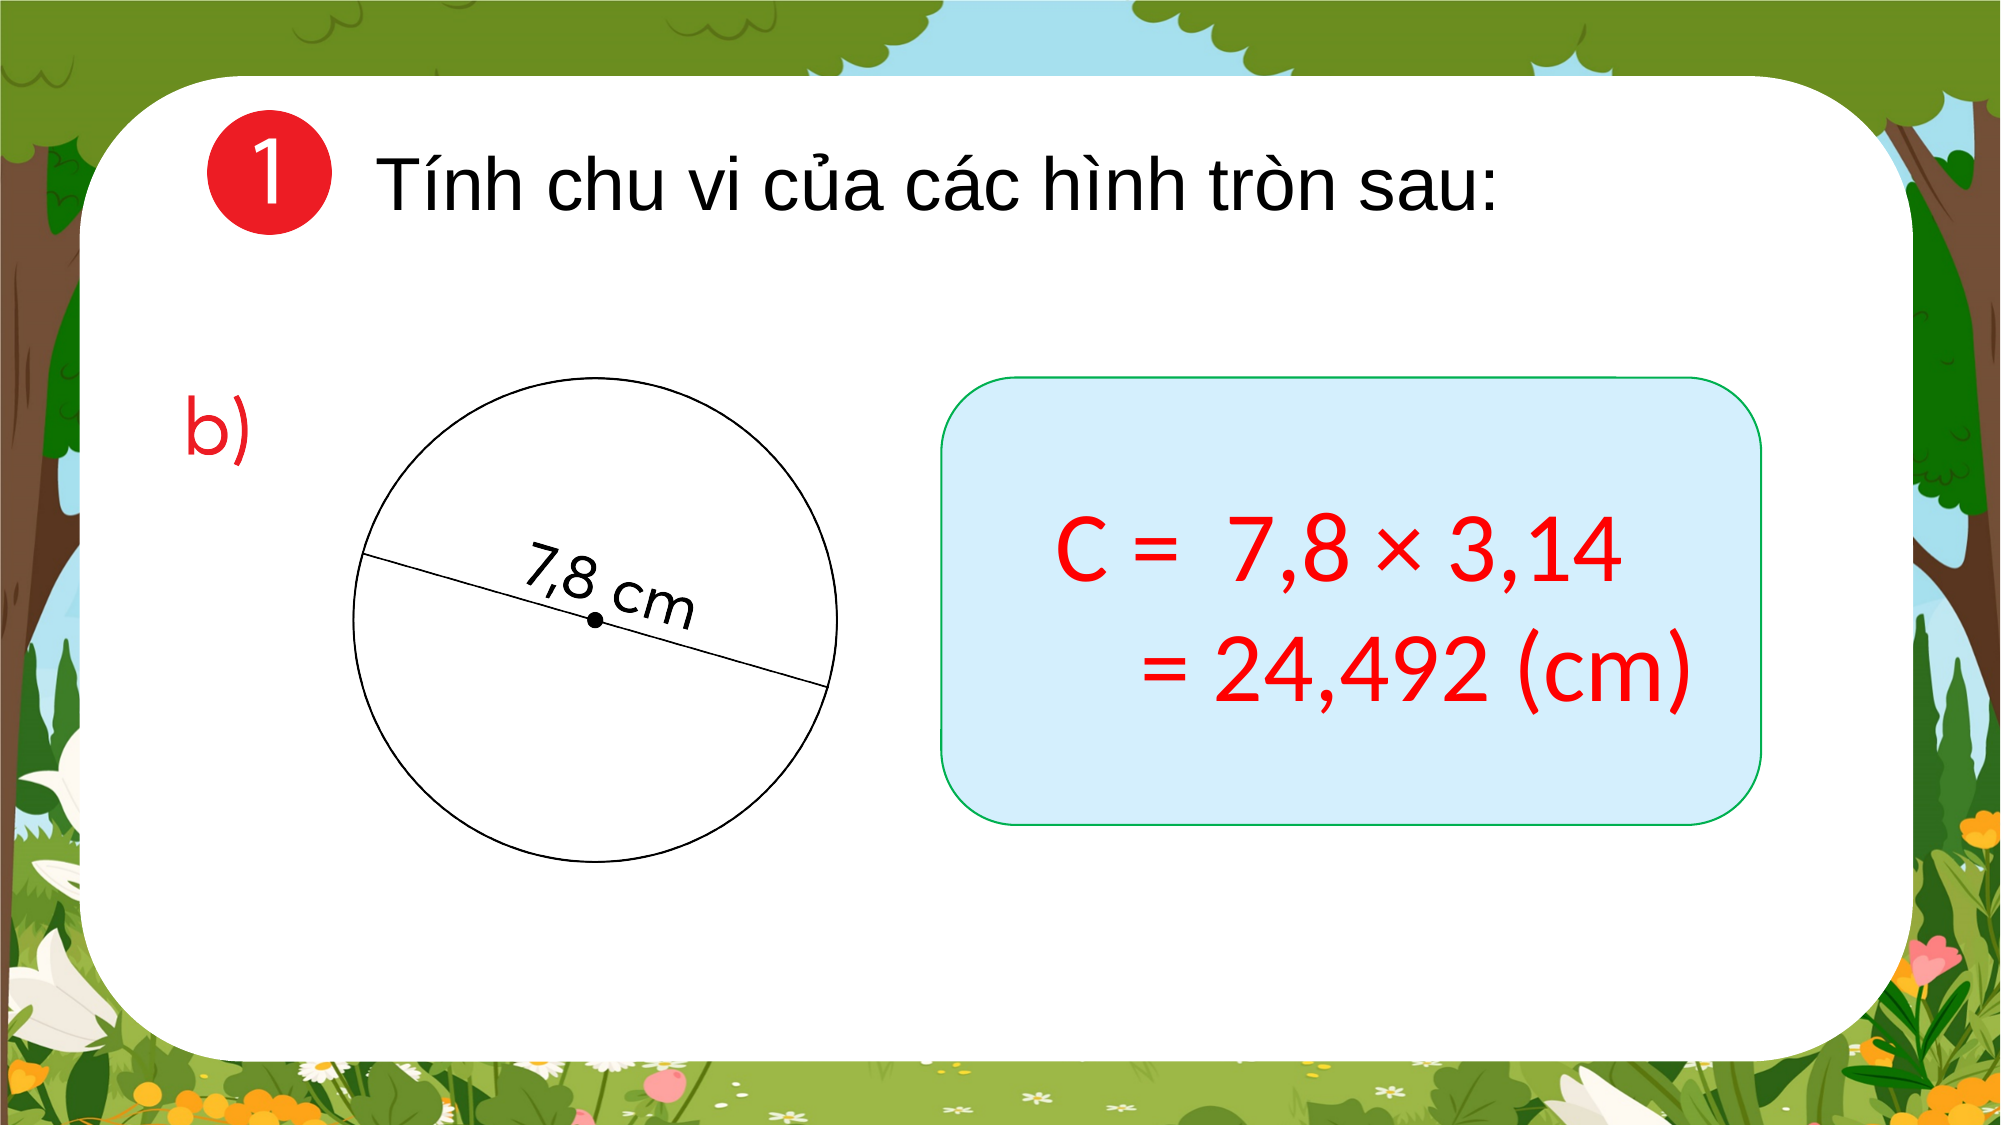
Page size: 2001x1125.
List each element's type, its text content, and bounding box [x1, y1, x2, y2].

text_box Tính chu vi của các hình tròn sau: [361, 128, 1787, 233]
text_box [78, 75, 1915, 1063]
text_box C = 7,8 × 3,14 = 24,492 (cm) [940, 376, 1763, 826]
picture [0, 0, 2001, 1125]
